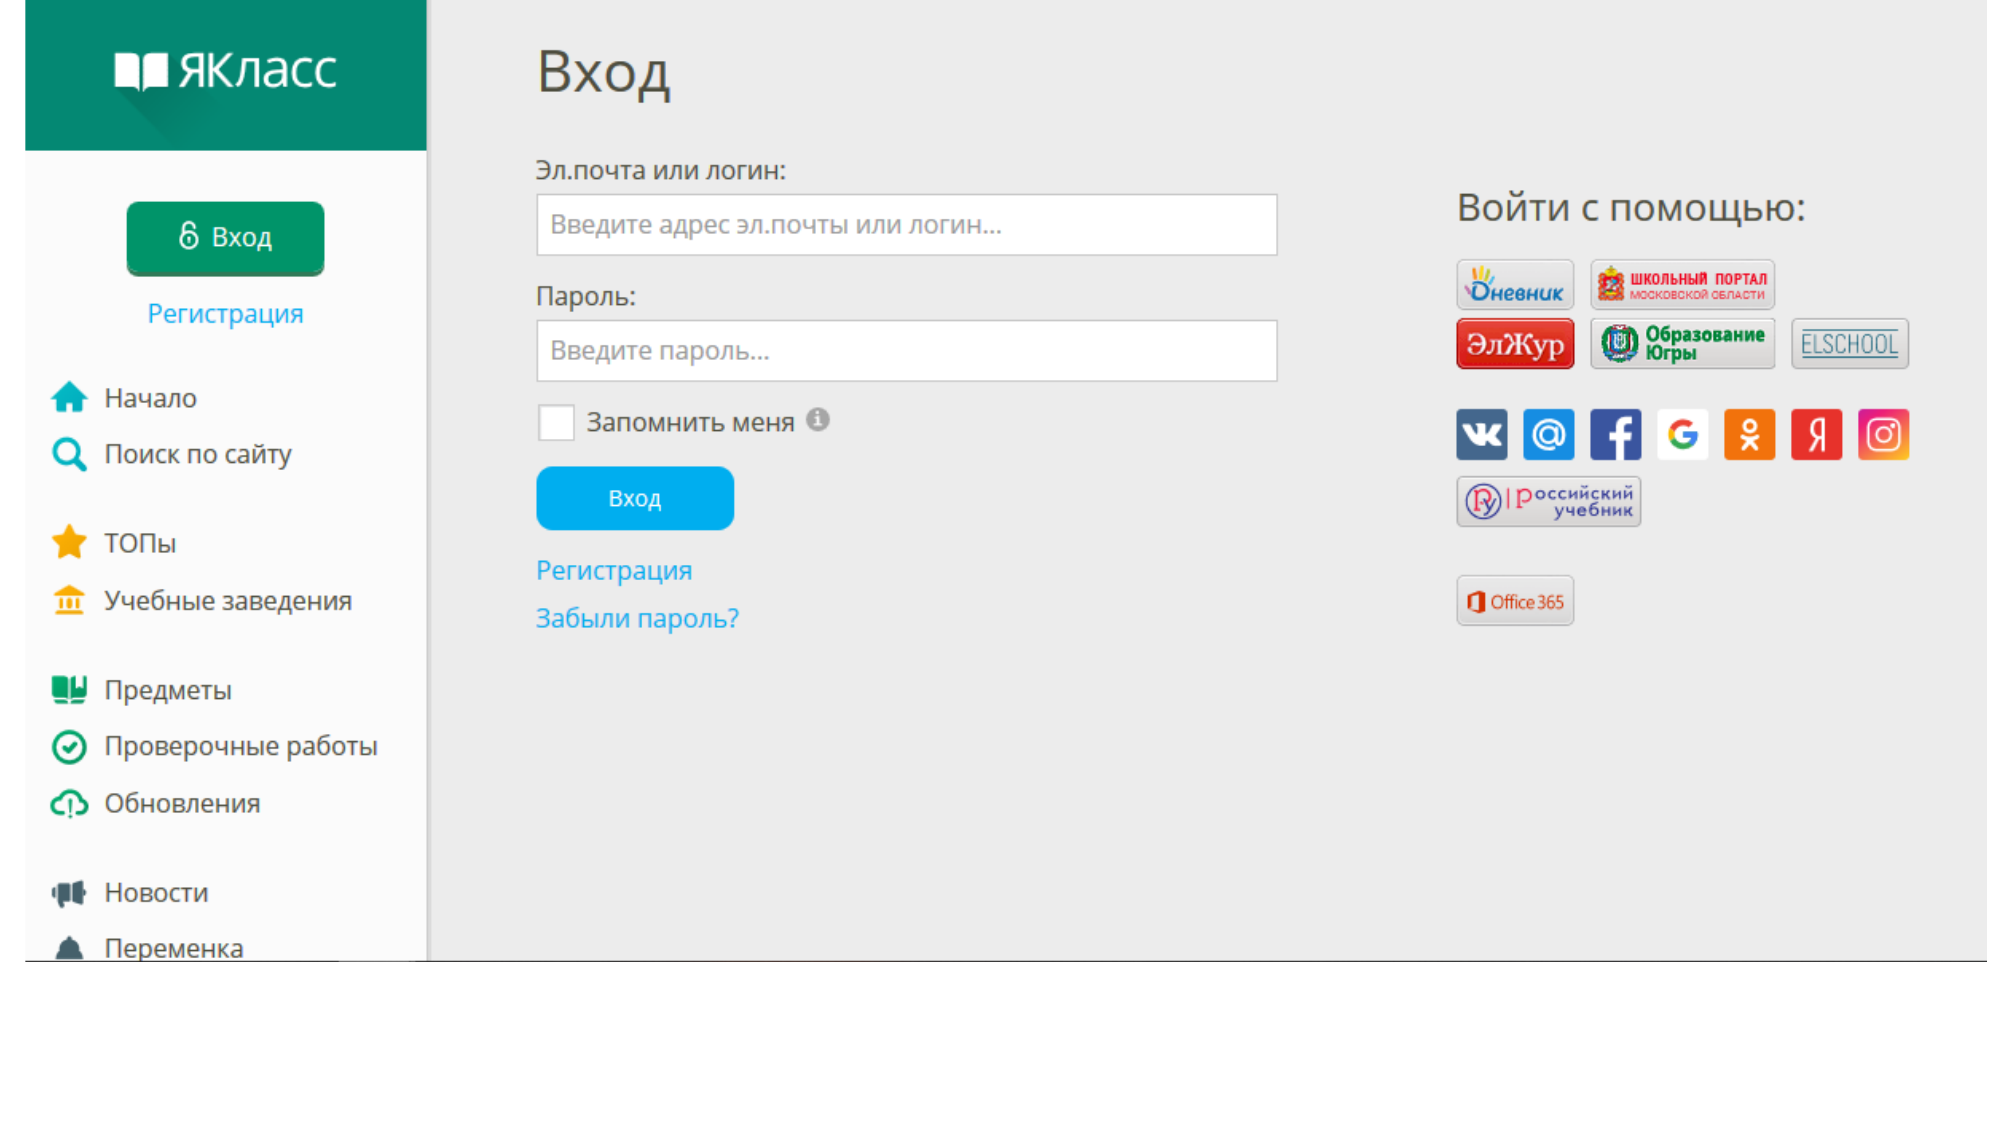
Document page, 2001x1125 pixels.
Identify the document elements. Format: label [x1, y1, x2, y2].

picture [25, 0, 1987, 962]
